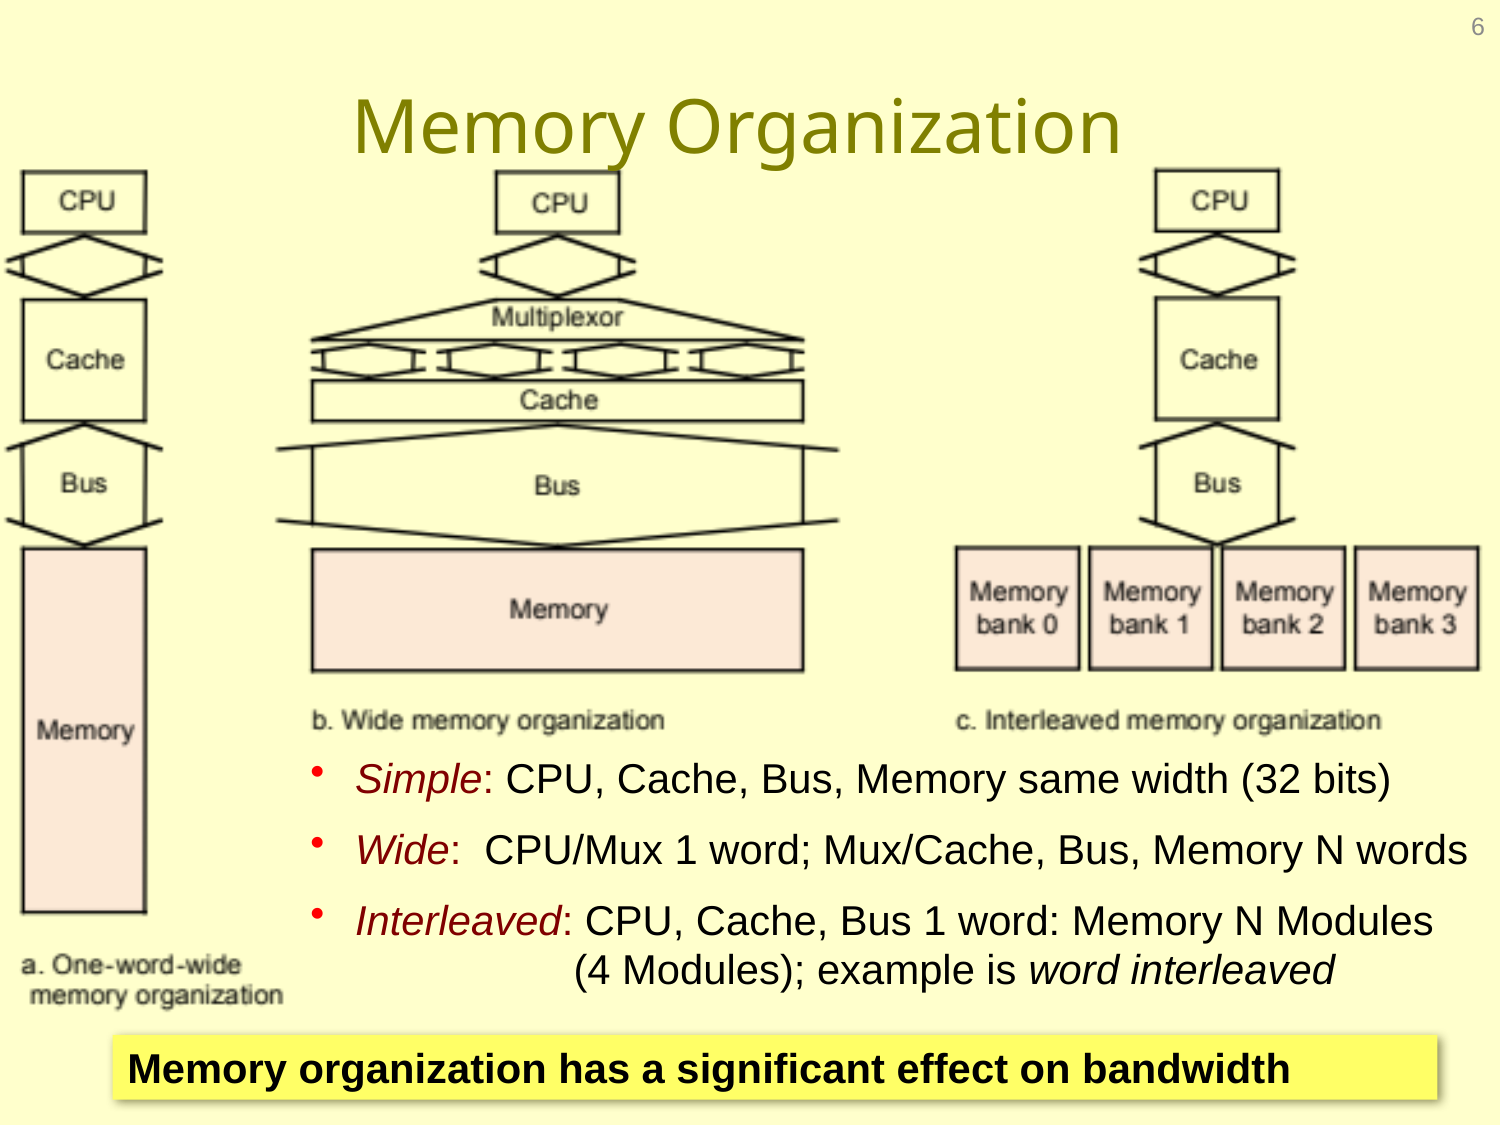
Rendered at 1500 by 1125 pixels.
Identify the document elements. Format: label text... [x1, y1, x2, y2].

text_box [0, 163, 1500, 1088]
text_box Memory organization has a significant effect on bandwidth [112, 1094, 1438, 1100]
slide_number 6 [1149, 0, 1500, 55]
title Memory Organization [87, 24, 1388, 161]
